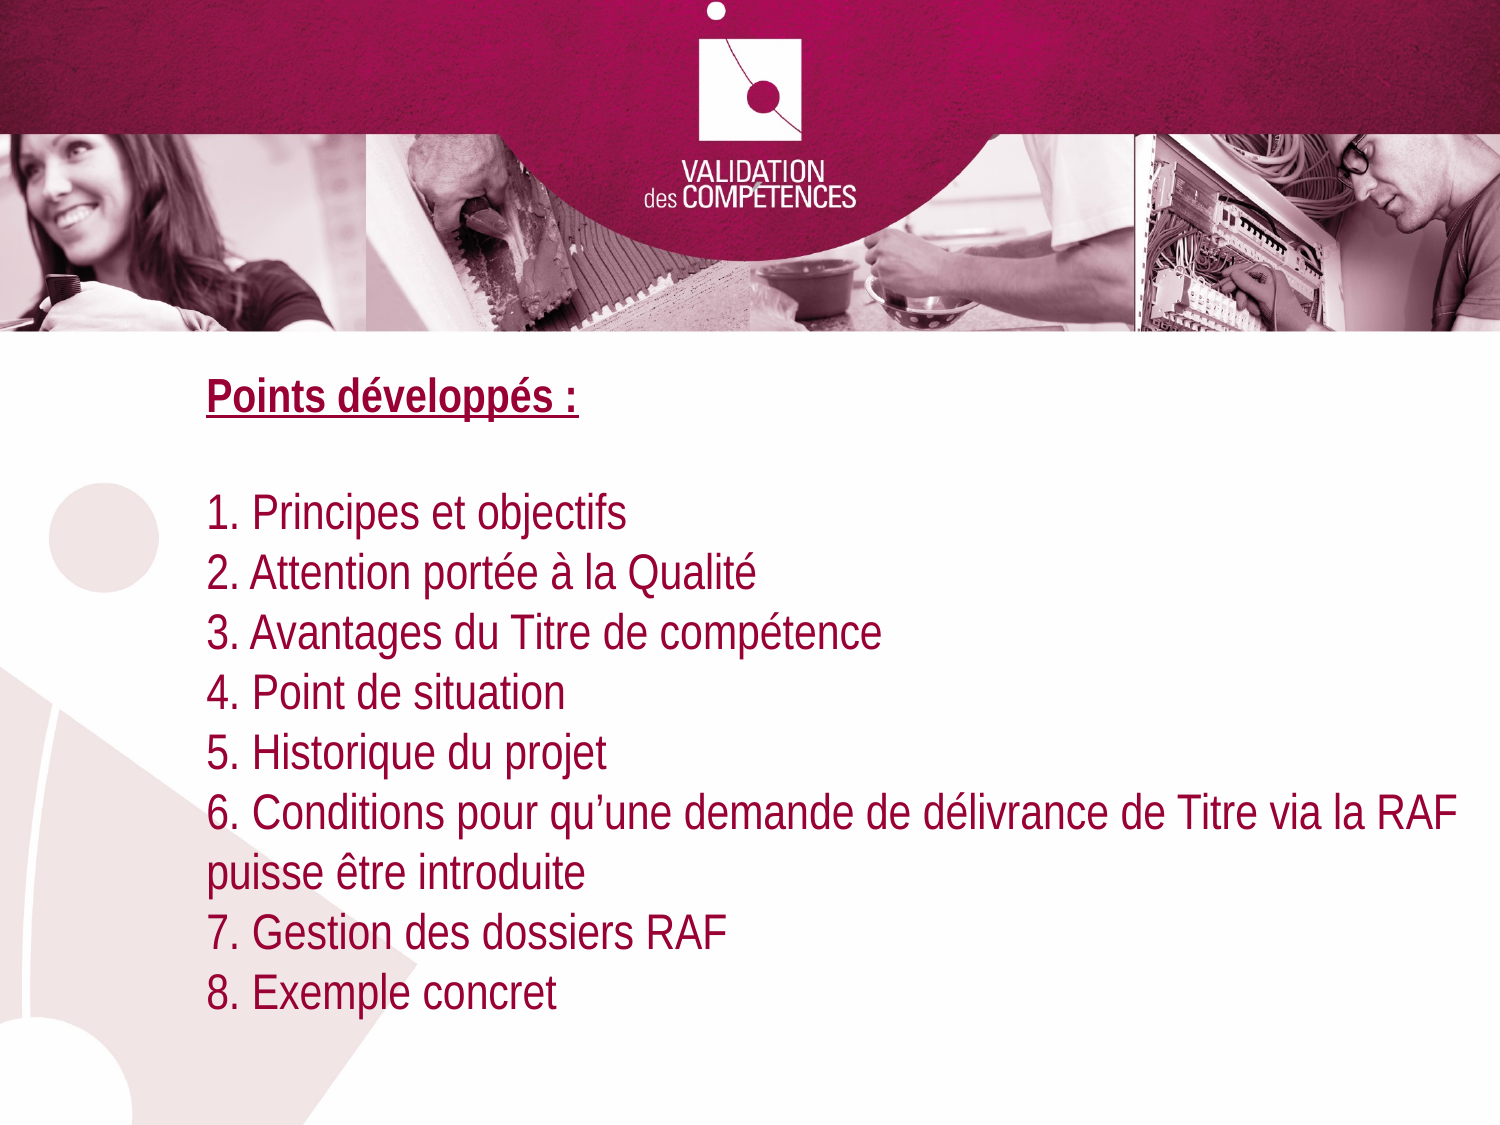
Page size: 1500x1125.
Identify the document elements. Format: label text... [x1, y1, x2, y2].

picture [0, 0, 1500, 1125]
list Points développés : 1. Principes et objectifs 2. Attention portée à la Qualité 3. Avantages du Titre de compétence 4. Point de situation 5. Historique du projet 6. Conditions pour qu’une demande de délivrance de Titre via la RAF puisse être introduite 7. Gestion des dossiers RAF 8. Exemple concret [41, 317, 1483, 1125]
